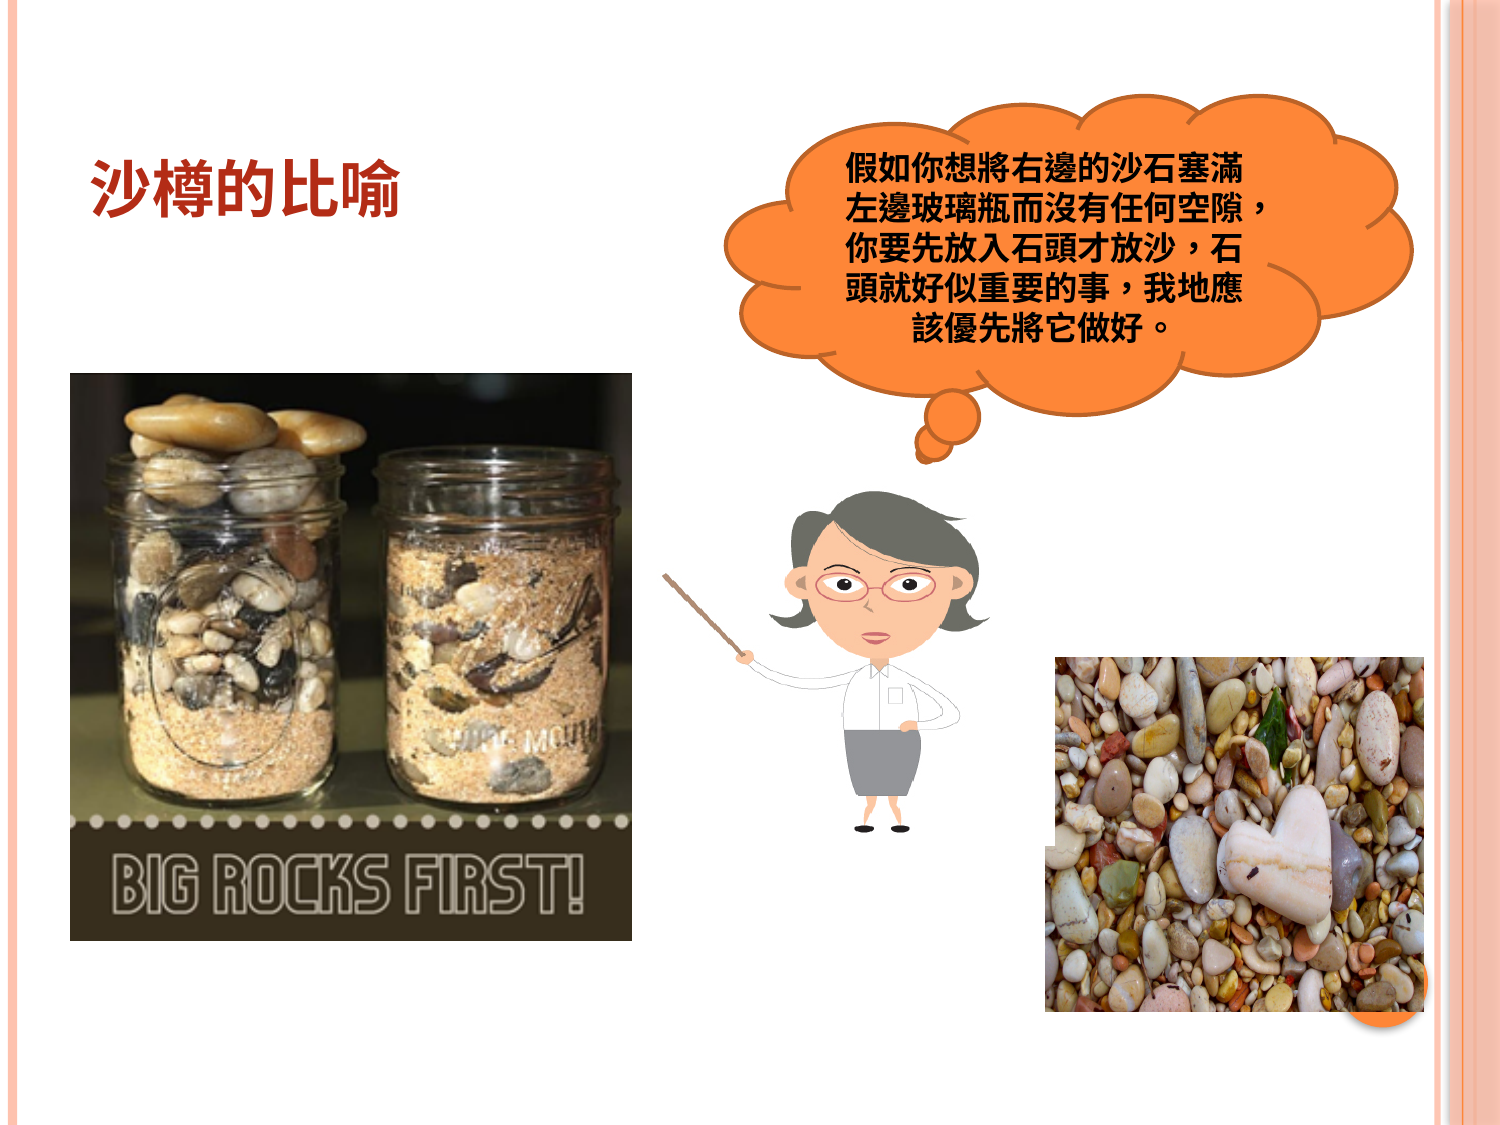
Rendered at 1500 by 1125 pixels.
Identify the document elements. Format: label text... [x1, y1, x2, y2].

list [1044, 656, 1424, 1012]
text_box 假如你想將右邊的沙石塞滿左邊玻璃瓶而沒有任何空隙，你要先放入石頭才放沙，石頭就好似重要的事，我地應該優先將它做好。 [723, 93, 1414, 465]
picture [69, 373, 1056, 942]
title 沙樽的比喻 [75, 45, 1300, 233]
